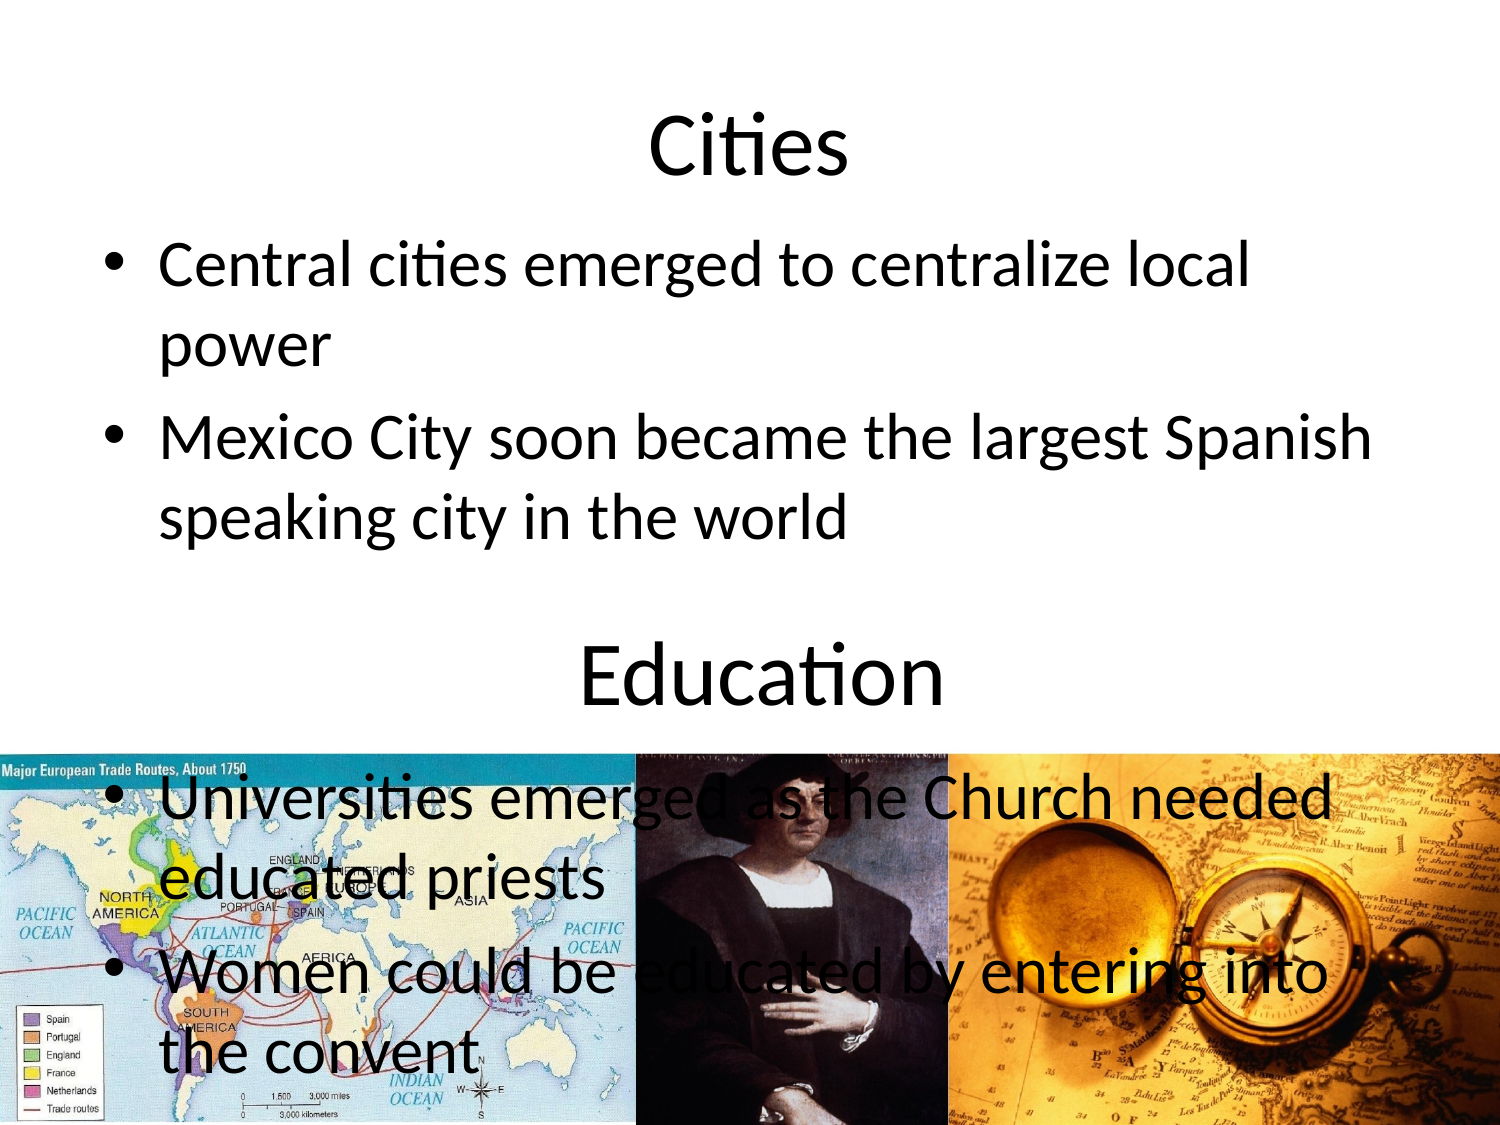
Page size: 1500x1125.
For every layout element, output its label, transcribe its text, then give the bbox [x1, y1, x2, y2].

list Central cities emerged to centralize local power Mexico City soon became the largest Spanish speaking city in the world Universities emerged as the Church needed educated priests Women could be educated by entering into the convent [87, 763, 1438, 1125]
picture [0, 0, 1500, 1125]
list Central cities emerged to centralize local power Mexico City soon became the largest Spanish speaking city in the world Universities emerged as the Church needed educated priests Women could be educated by entering into the convent [87, 212, 1438, 575]
title Cities [75, 45, 1425, 233]
text_box Education [87, 575, 1438, 763]
